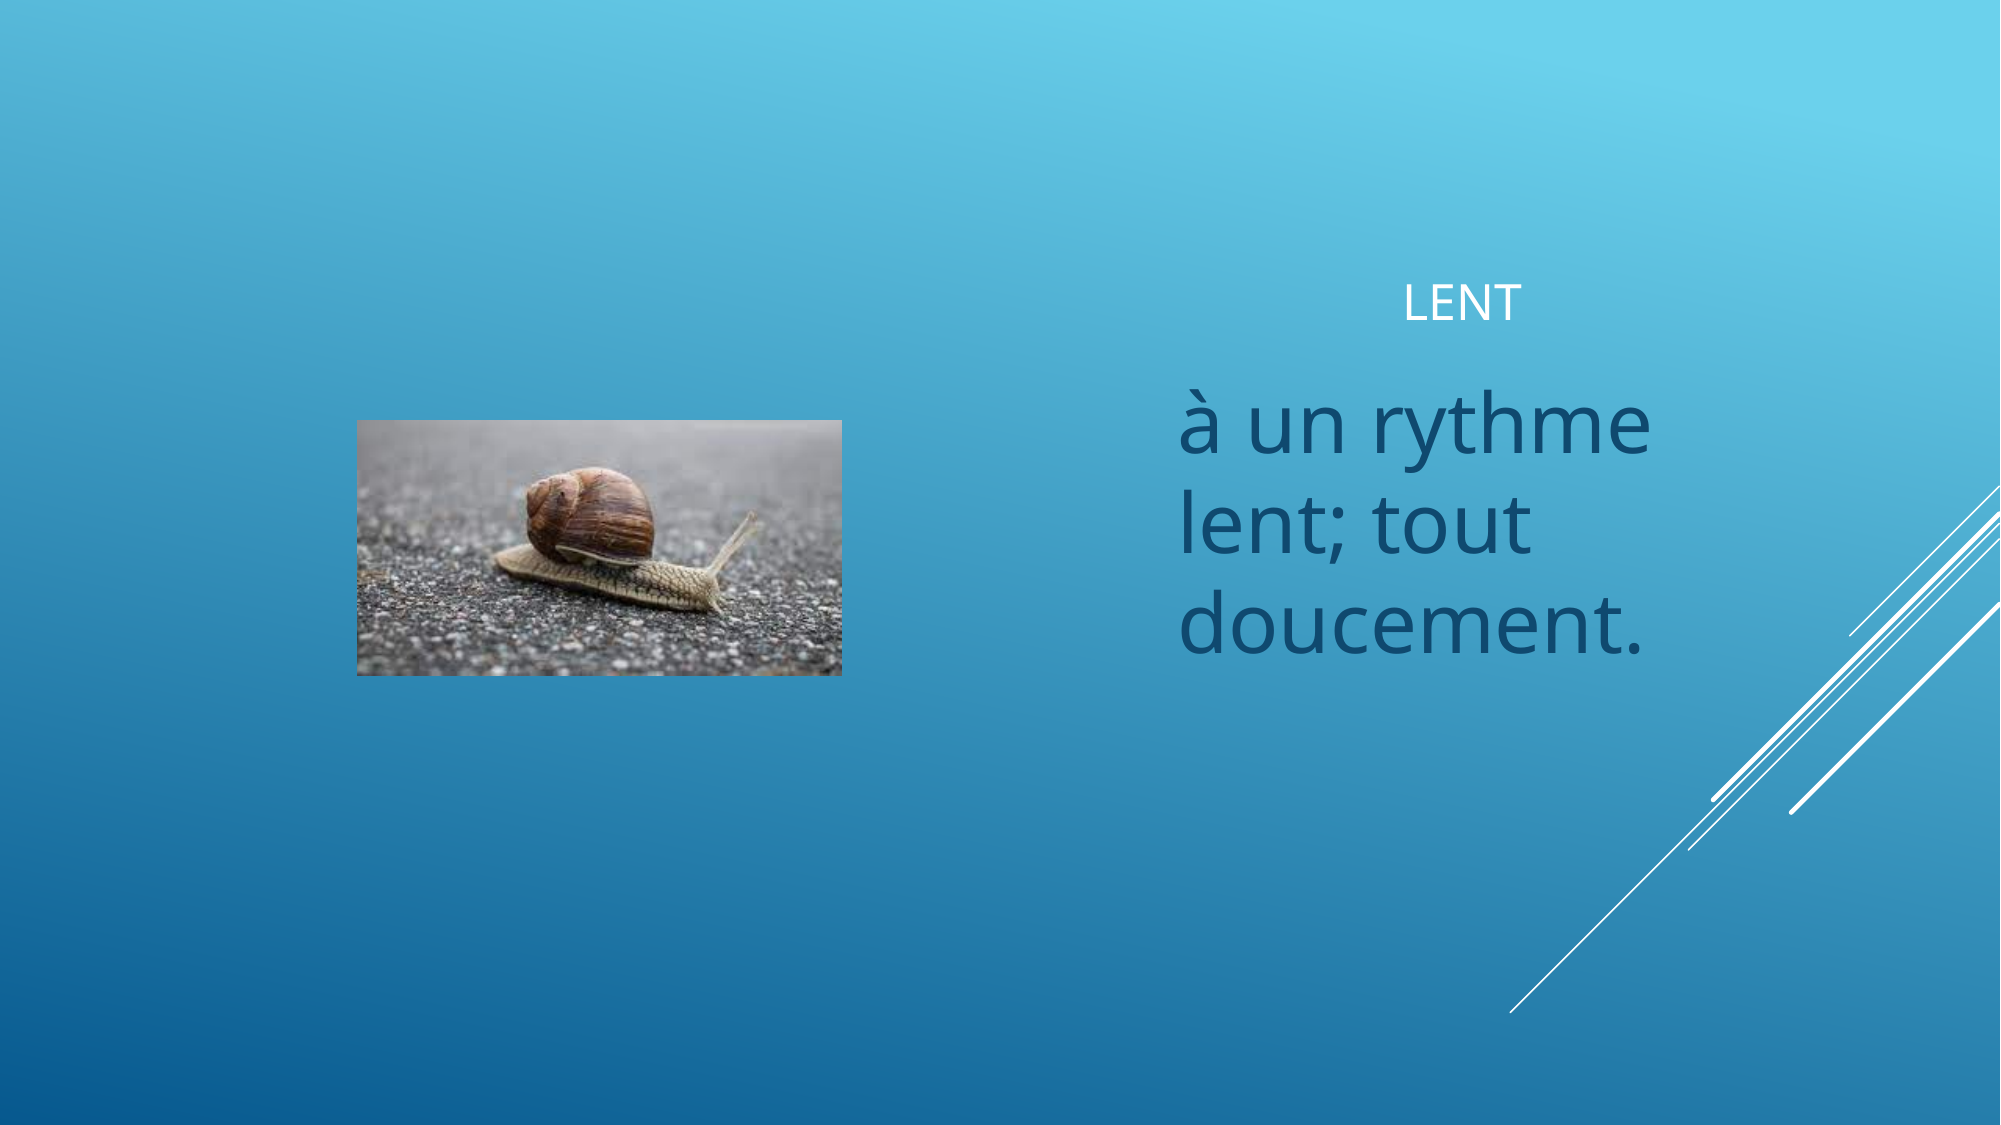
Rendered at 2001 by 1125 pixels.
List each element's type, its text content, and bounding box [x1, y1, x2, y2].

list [357, 420, 843, 676]
title lent [1162, 112, 1763, 338]
list à un rythme lent; tout doucement. [1162, 362, 1763, 706]
